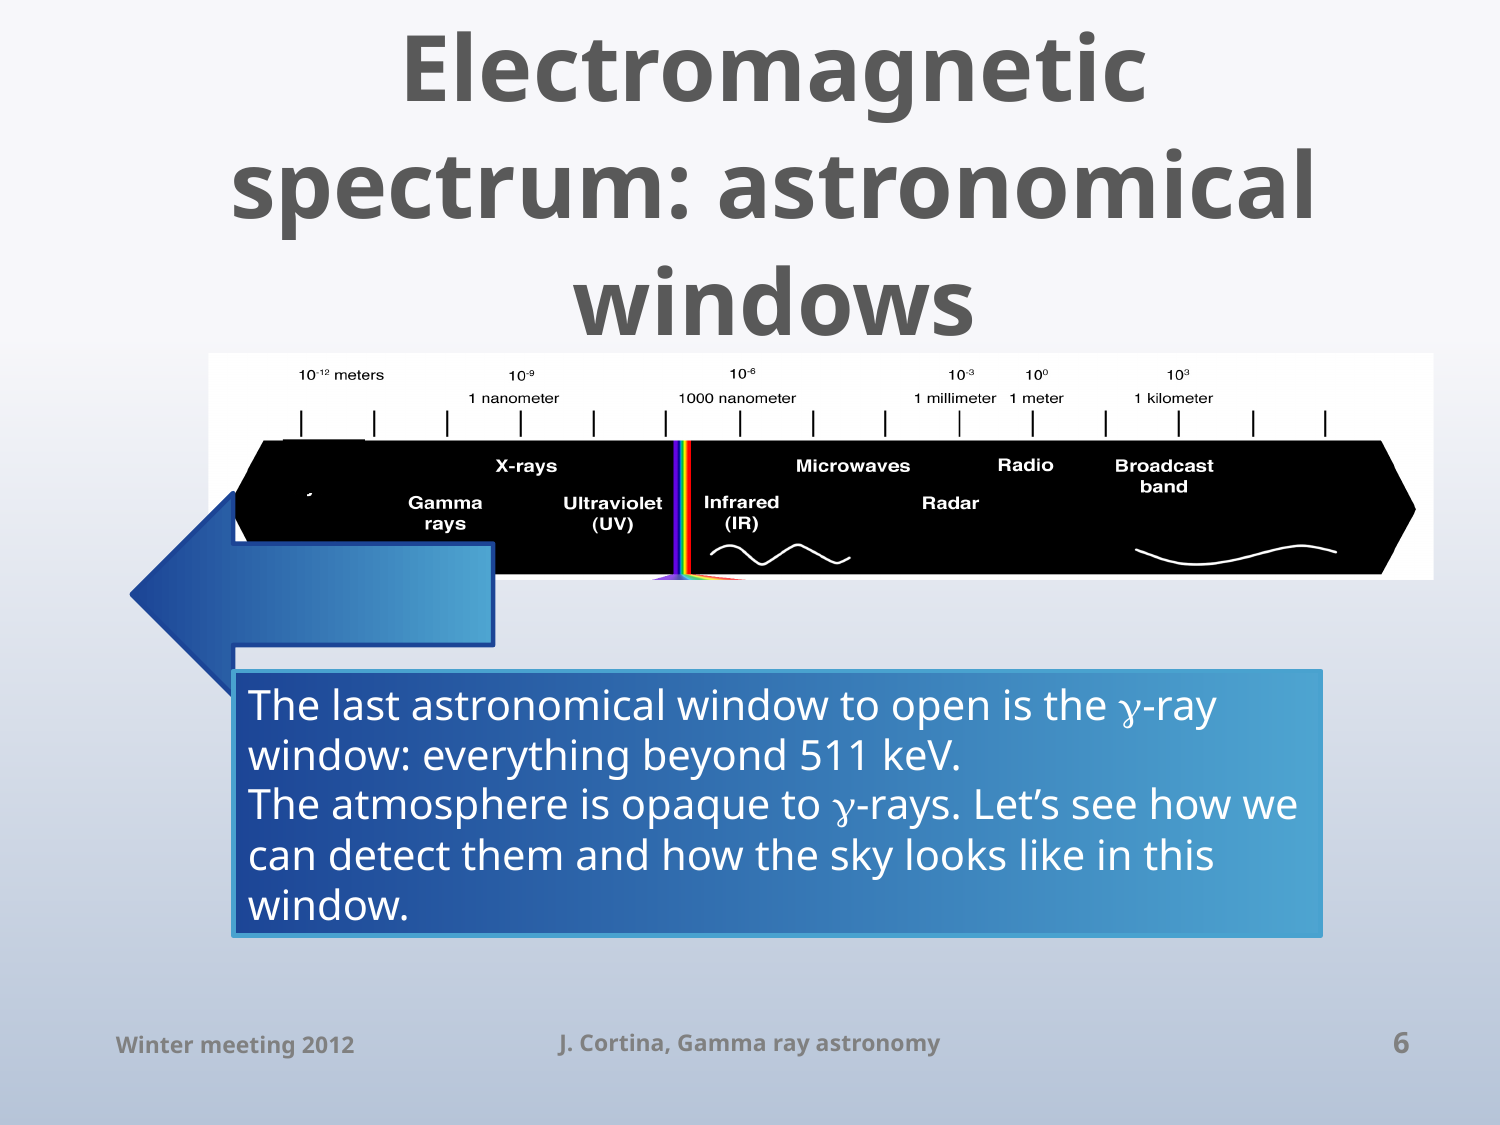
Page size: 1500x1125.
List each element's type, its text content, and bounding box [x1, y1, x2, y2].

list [206, 294, 1436, 581]
slide_number Winter meeting 2012 [100, 1021, 451, 1067]
text_box The last astronomical window to open is the g-ray window: everything beyond 511 keV. The atmosphere is opaque to g-rays. Let’s see how we can detect them and how the sky looks like in this window. [231, 669, 1323, 938]
slide_number 6 [1074, 1021, 1425, 1067]
text_box Electromagnetic spectrum: astronomical windows [174, 74, 1375, 282]
text_box [129, 516, 496, 697]
footer J. Cortina, Gamma ray astronomy [512, 1021, 988, 1067]
